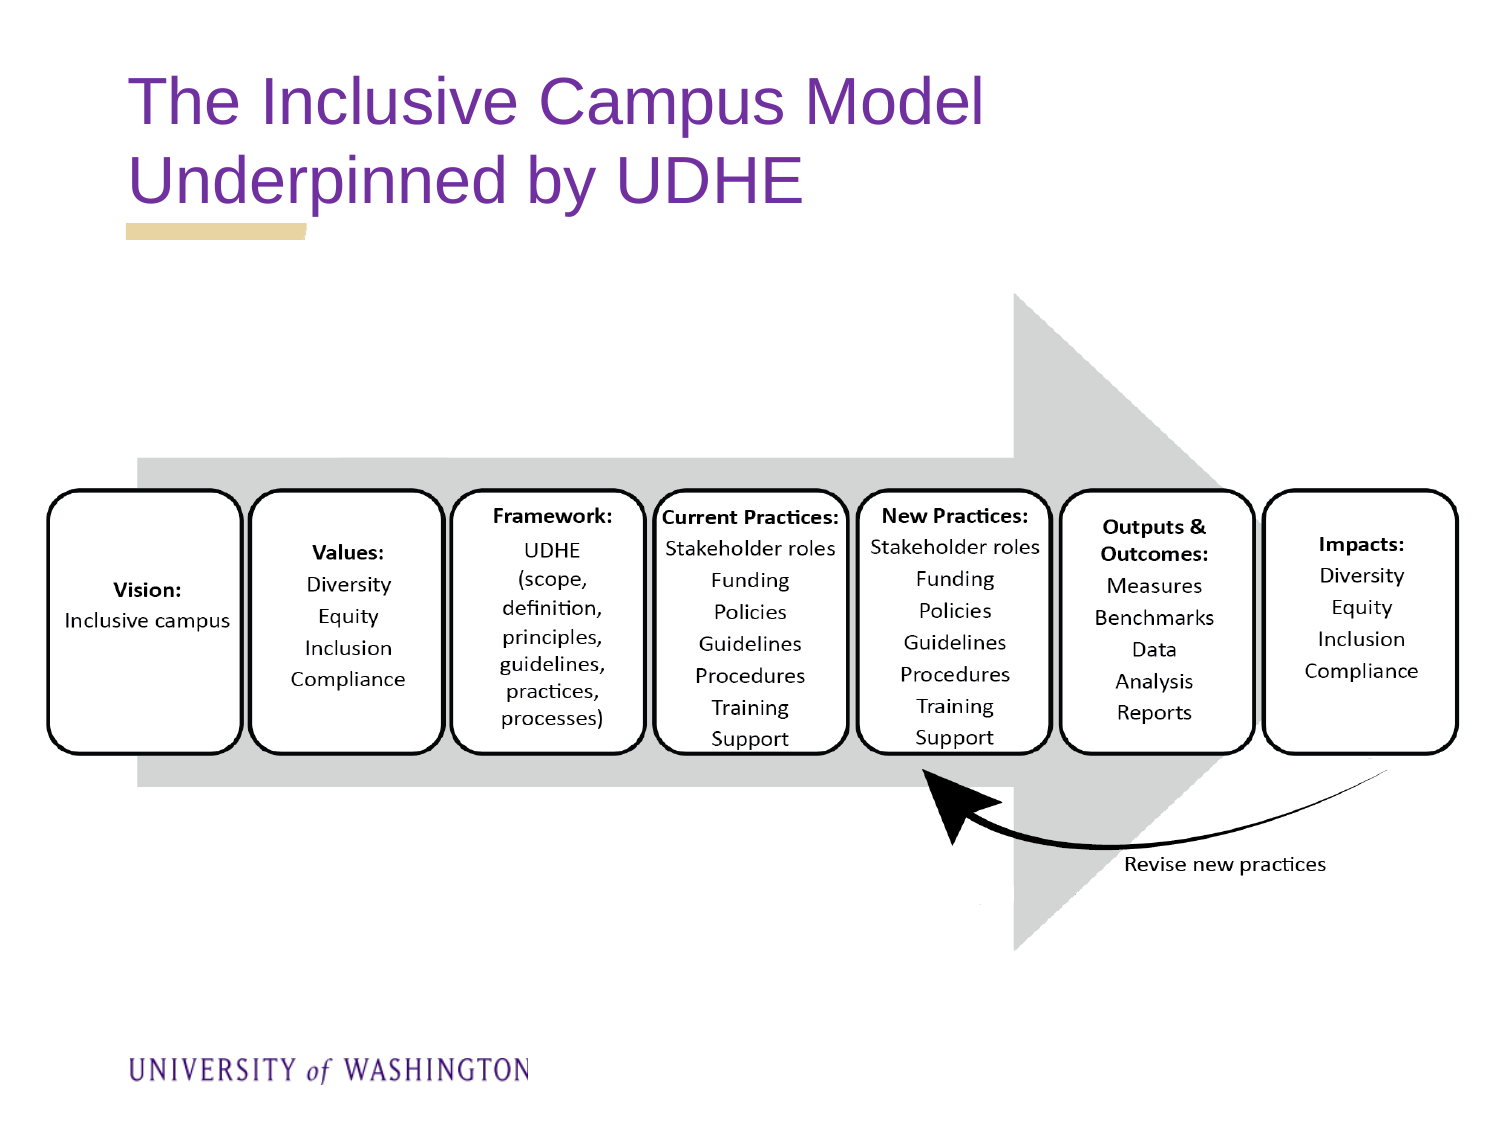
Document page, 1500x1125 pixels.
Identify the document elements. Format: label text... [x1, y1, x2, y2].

picture [0, 274, 1500, 963]
title The Inclusive Campus Model Underpinned by UDHE [112, 50, 1463, 162]
